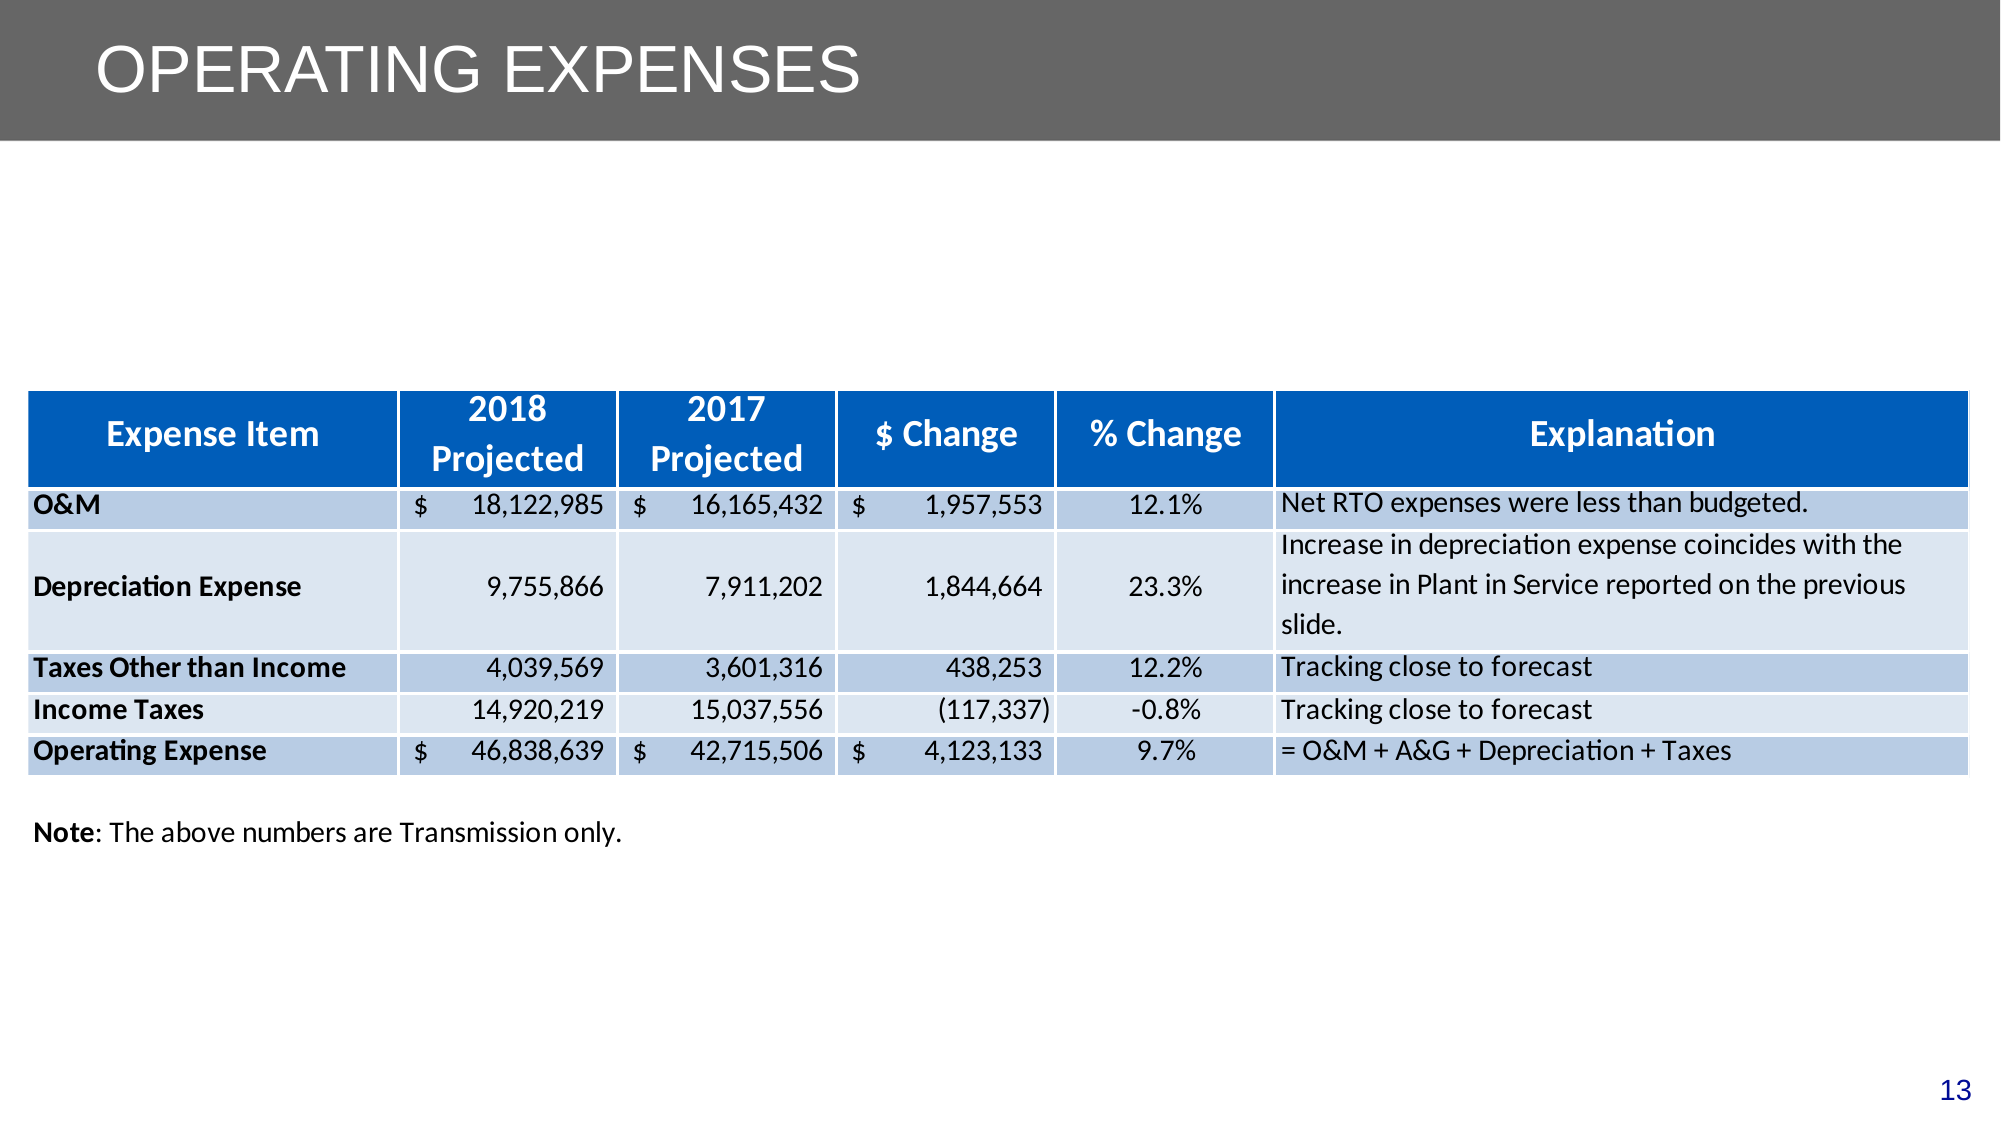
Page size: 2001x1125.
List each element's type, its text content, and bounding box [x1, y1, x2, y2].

title Operating Expenses [81, 6, 1757, 114]
picture [0, 0, 2001, 1125]
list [26, 389, 1972, 859]
text_box 13 [1911, 1064, 1987, 1115]
